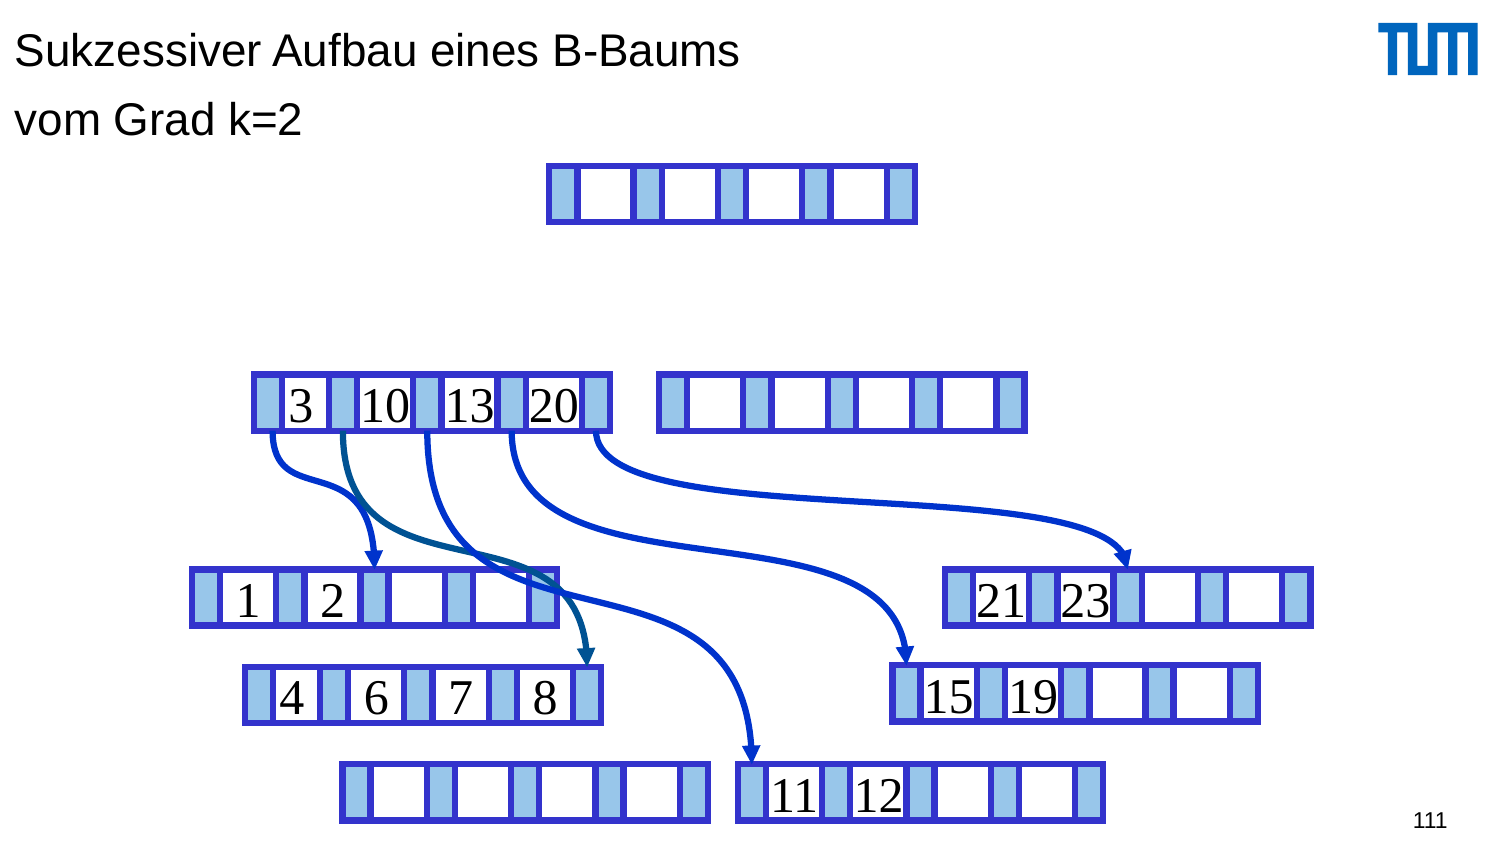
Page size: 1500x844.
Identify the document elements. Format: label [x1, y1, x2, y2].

text_box [549, 165, 915, 222]
title [0, 0, 1500, 141]
text_box [342, 764, 708, 821]
text_box [191, 233, 1258, 821]
text_box [944, 569, 1311, 626]
slide_number [1111, 796, 1448, 842]
